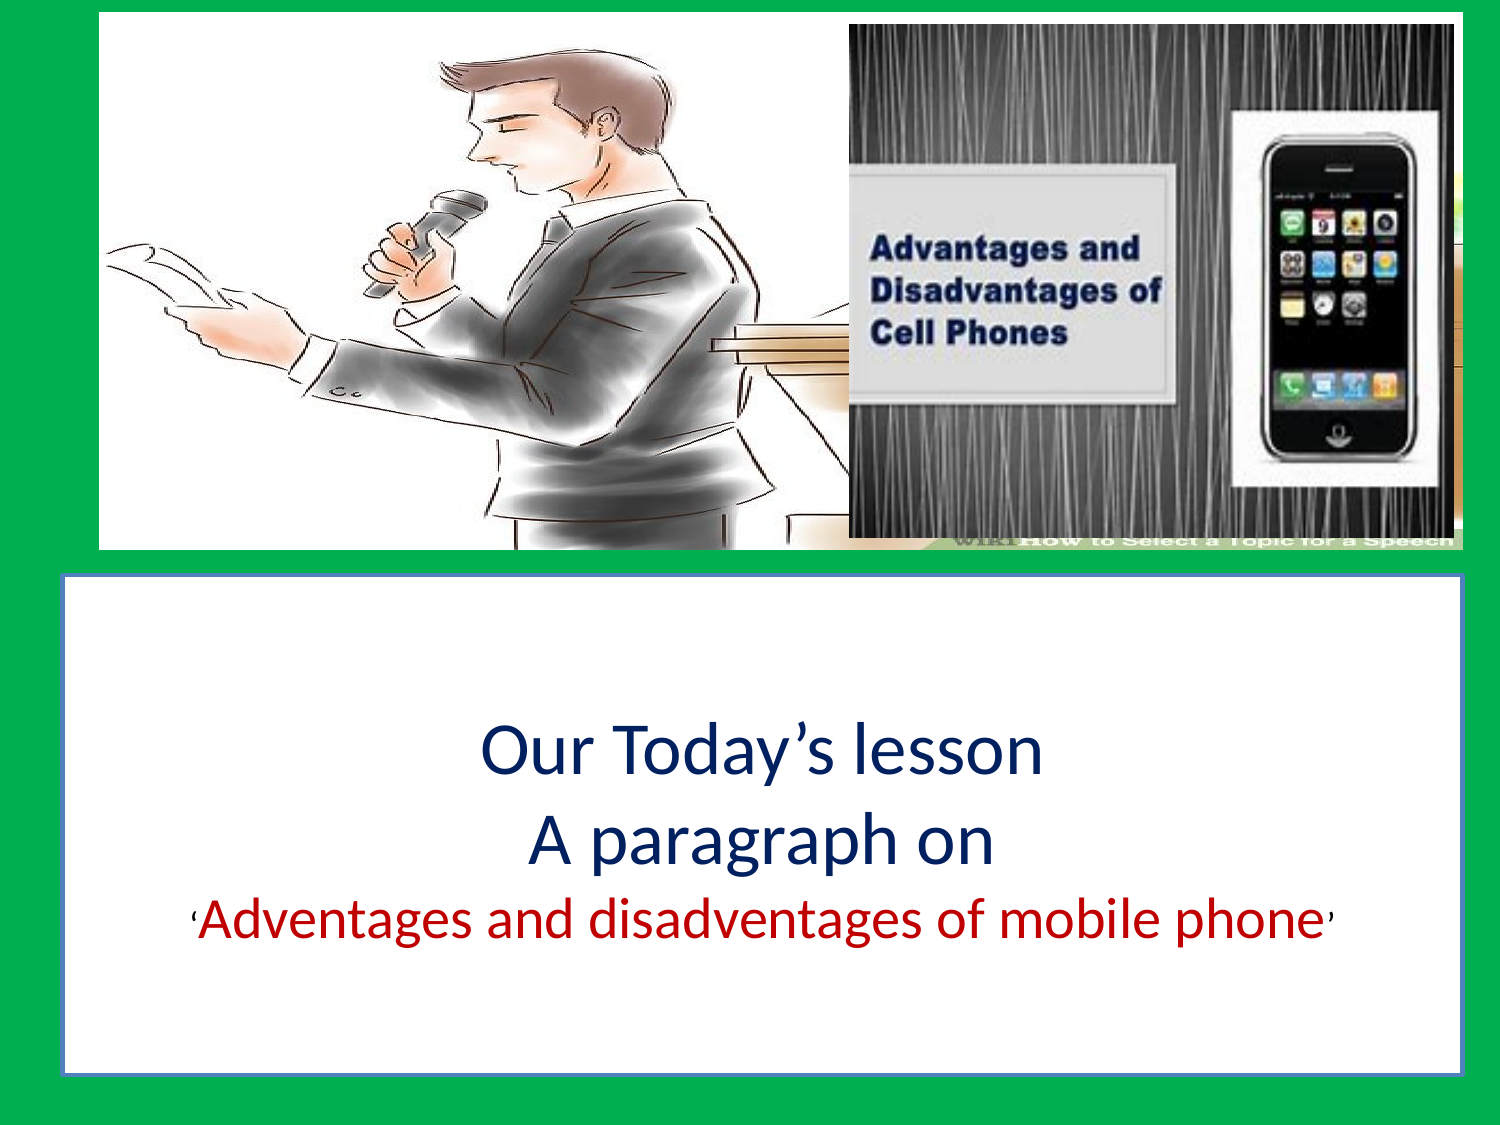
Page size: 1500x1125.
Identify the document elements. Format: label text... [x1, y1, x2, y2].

picture [99, 12, 1463, 551]
text_box Our Today’s lesson A paragraph on ‘Adventages and disadventages of mobile phone’ [60, 573, 1465, 1077]
